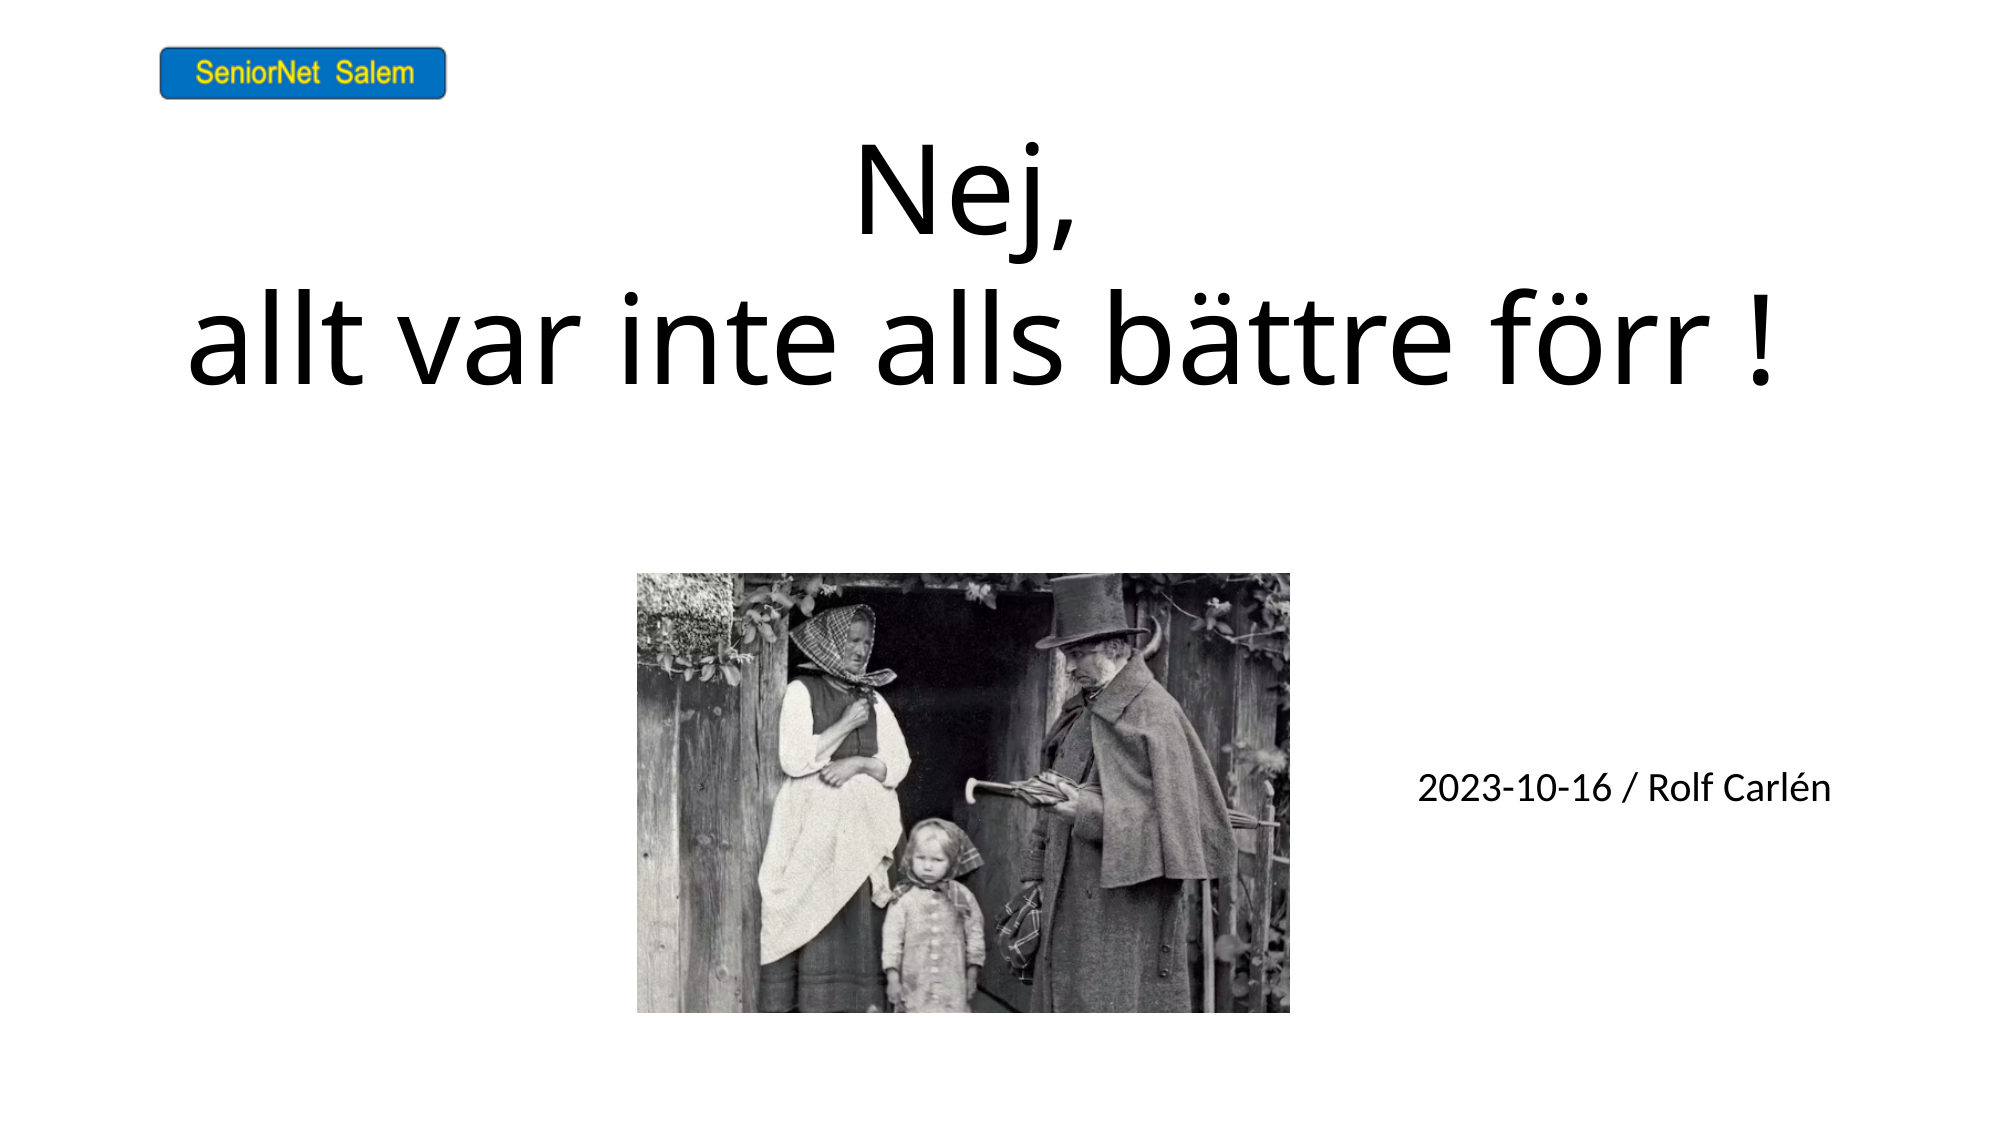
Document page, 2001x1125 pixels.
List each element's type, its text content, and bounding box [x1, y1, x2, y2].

picture [637, 573, 1290, 1013]
picture [157, 43, 449, 103]
text_box Nej, allt var inte alls bättre förr ! 2023-10-16 / Rolf Carlén [118, 102, 1848, 868]
